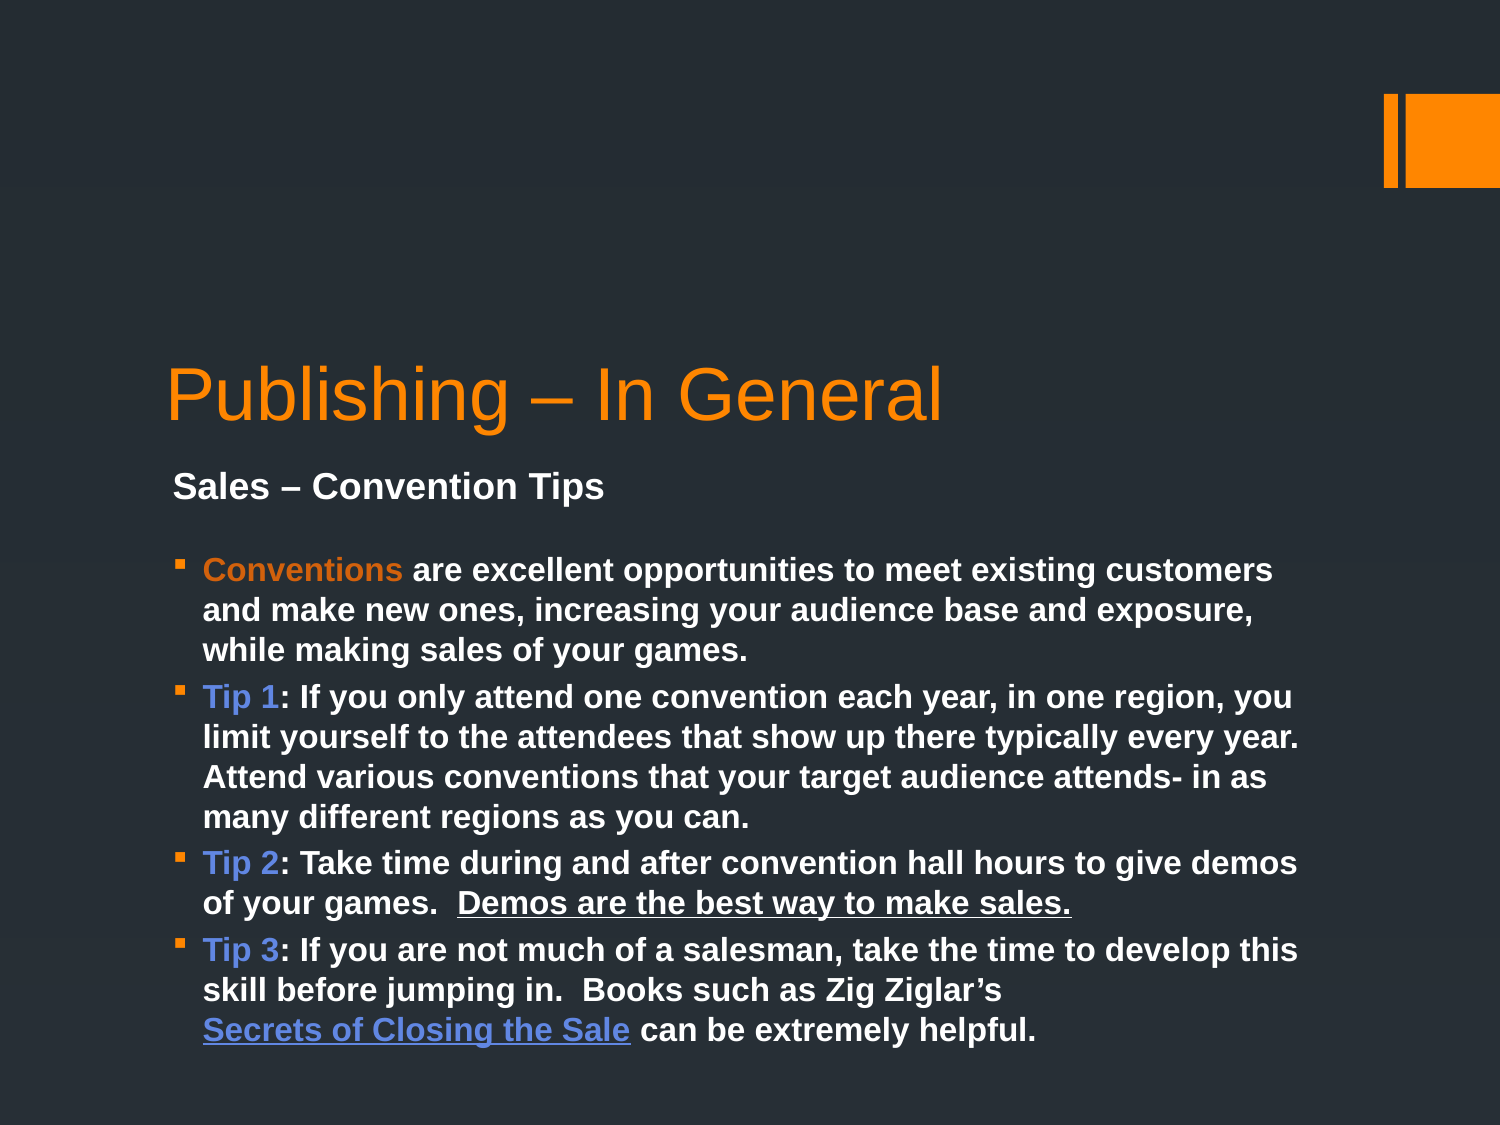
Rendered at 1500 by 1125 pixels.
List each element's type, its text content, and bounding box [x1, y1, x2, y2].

list Sales – Convention Tips Conventions are excellent opportunities to meet existing customers and make new ones, increasing your audience base and exposure, while making sales of your games. Tip 1: If you only attend one convention each year, in one region, you limit yourself to the attendees that show up there typically every year. Attend various conventions that your target audience attends- in as many different regions as you can. Tip 2: Take time during and after convention hall hours to give demos of your games. Demos are the best way to make sales. Tip 3: If you are not much of a salesman, take the time to develop this skill before jumping in. Books such as Zig Ziglar’s Secrets of Closing the Sale can be extremely helpful. [149, 454, 1351, 1036]
title Publishing – In General [149, 253, 1351, 443]
